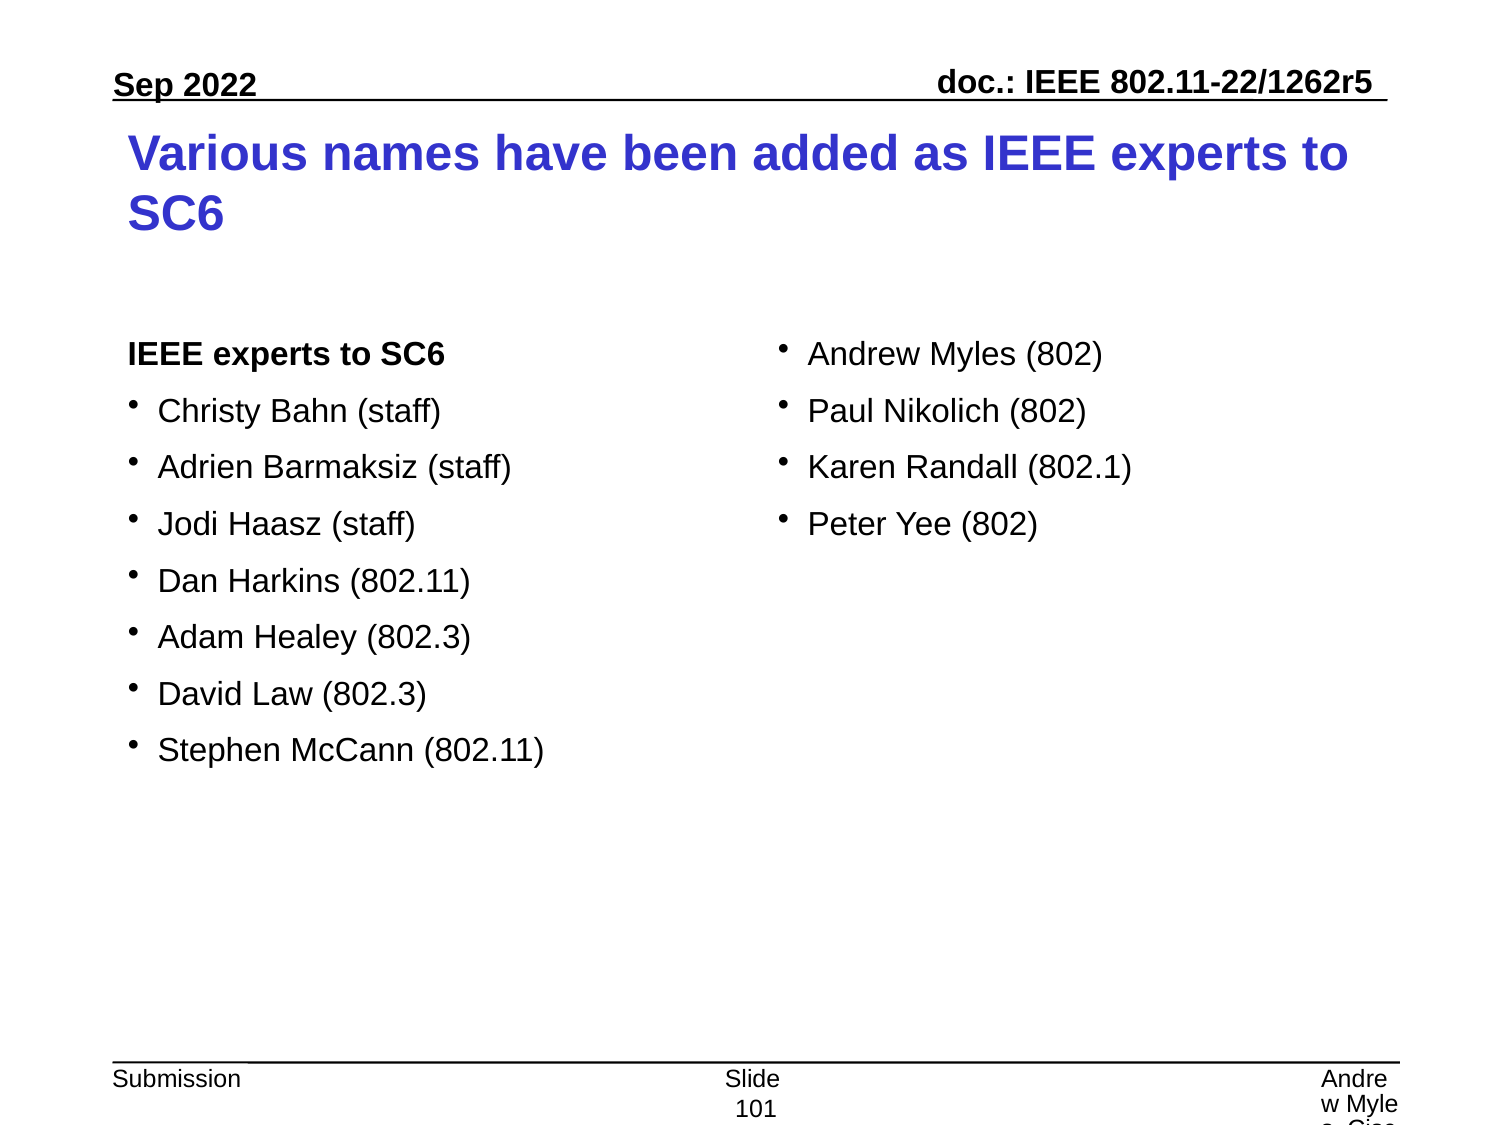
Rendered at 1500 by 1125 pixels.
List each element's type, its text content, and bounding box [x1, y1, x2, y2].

slide_number Slide 101 [709, 1061, 803, 1093]
footer Andrew Myles, Cisco [1320, 1061, 1402, 1093]
list IEEE experts to SC6 Christy Bahn (staff) Adrien Barmaksiz (staff) Jodi Haasz (staff) Dan Harkins (802.11) Adam Healey (802.3) David Law (802.3) Stephen McCann (802.11) [112, 324, 738, 1000]
list Andrew Myles (802) Paul Nikolich (802) Karen Randall (802.1) Peter Yee (802) [762, 324, 1388, 1000]
title Various names have been added as IEEE experts to SC6 [112, 112, 1388, 288]
